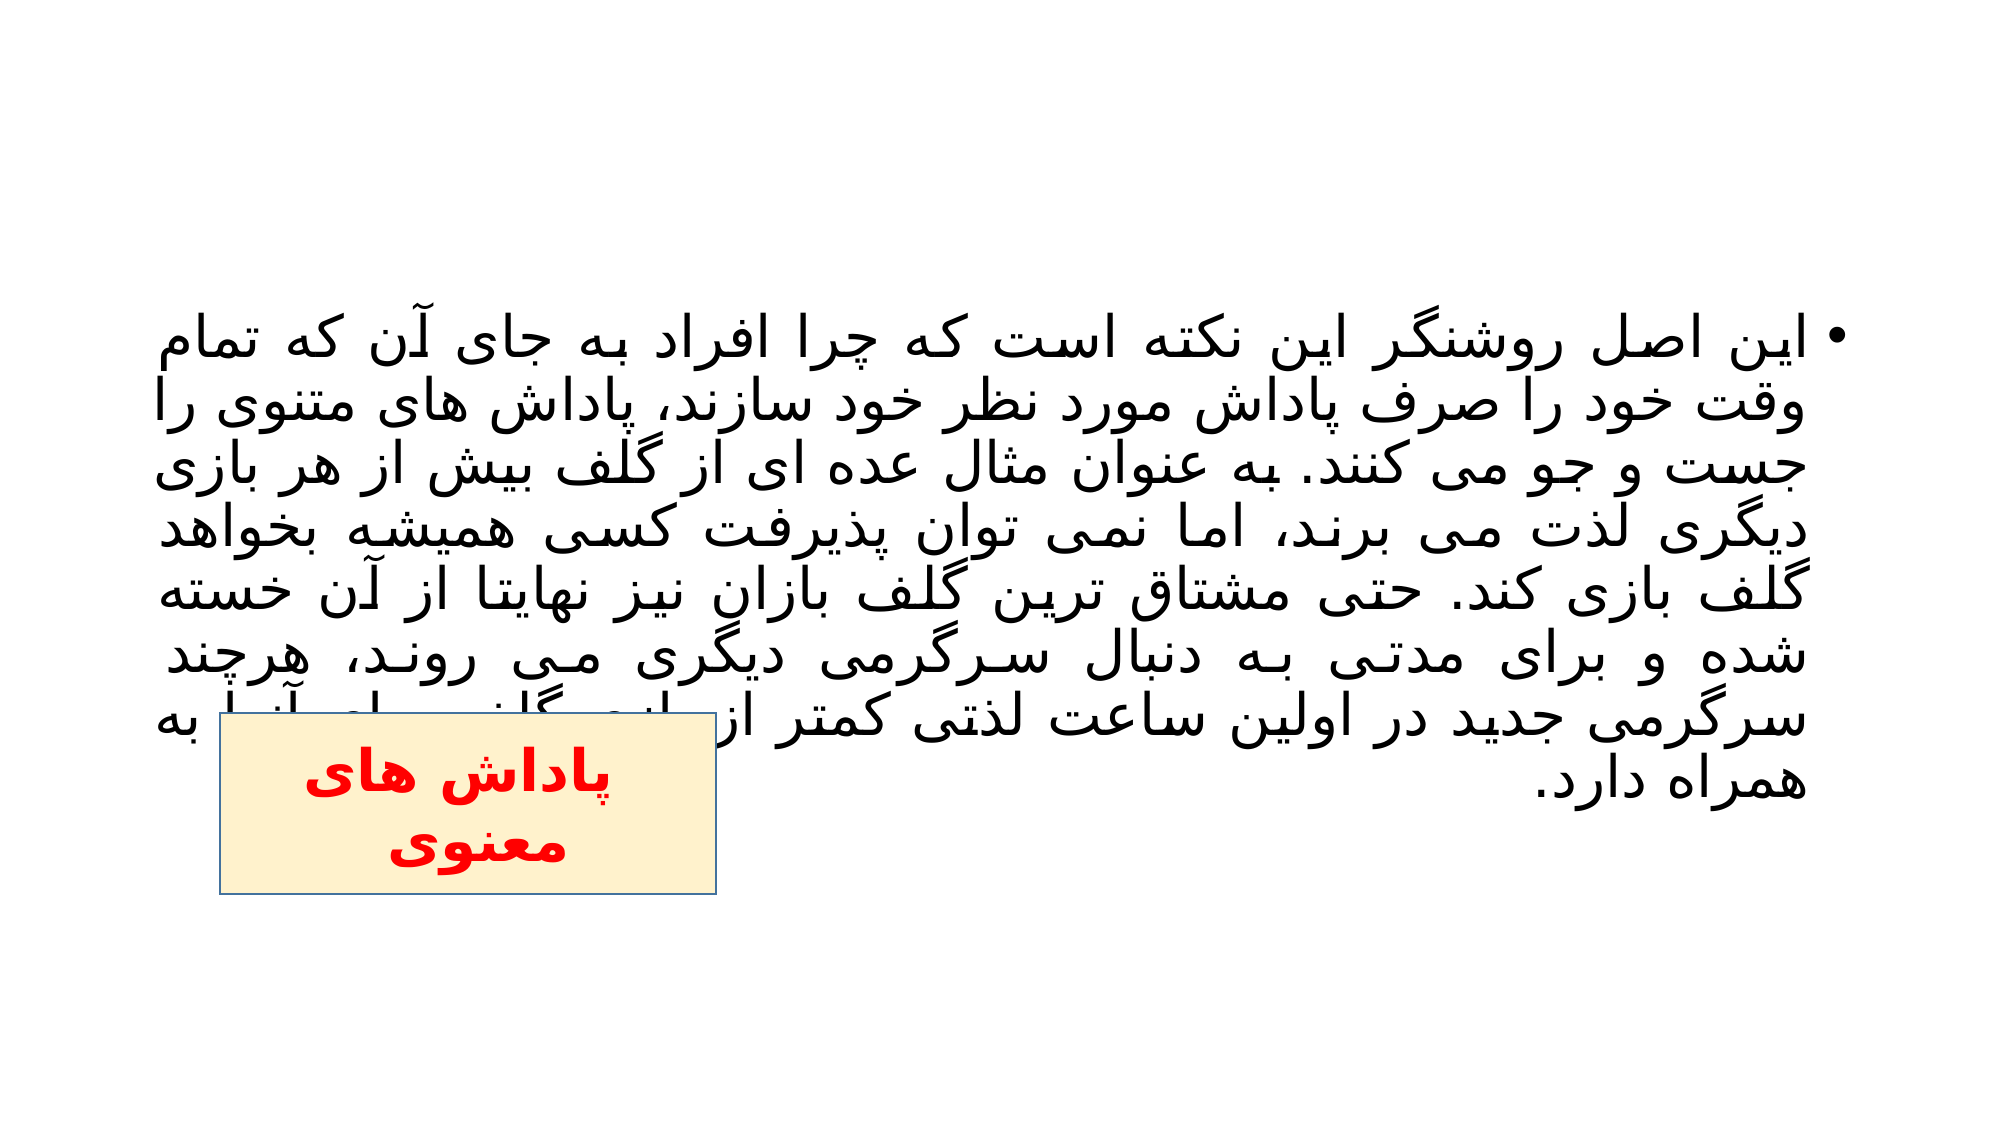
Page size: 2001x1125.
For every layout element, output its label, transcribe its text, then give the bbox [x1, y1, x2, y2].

list این اصل روشنگر این نکته است که چرا افراد به جای آن که تمام وقت خود را صرف پاداش مورد نظر خود سازند، پاداش های متنوی را جست و جو می کنند. به عنوان مثال عده ای از گلف بیش از هر بازی دیگری لذت می برند، اما نمی توان پذیرفت کسی همیشه بخواهد گلف بازی کند. حتی مشتاق ترین گلف بازان نیز نهایتا از آن خسته شده و برای مدتی به دنبال سرگرمی دیگری می روند، هرچند سرگرمی جدید در اولین ساعت لذتی کمتر از بازی گلف برای آنها به همراه دارد. [137, 299, 1863, 1014]
text_box پاداش های معنوی [219, 712, 717, 895]
